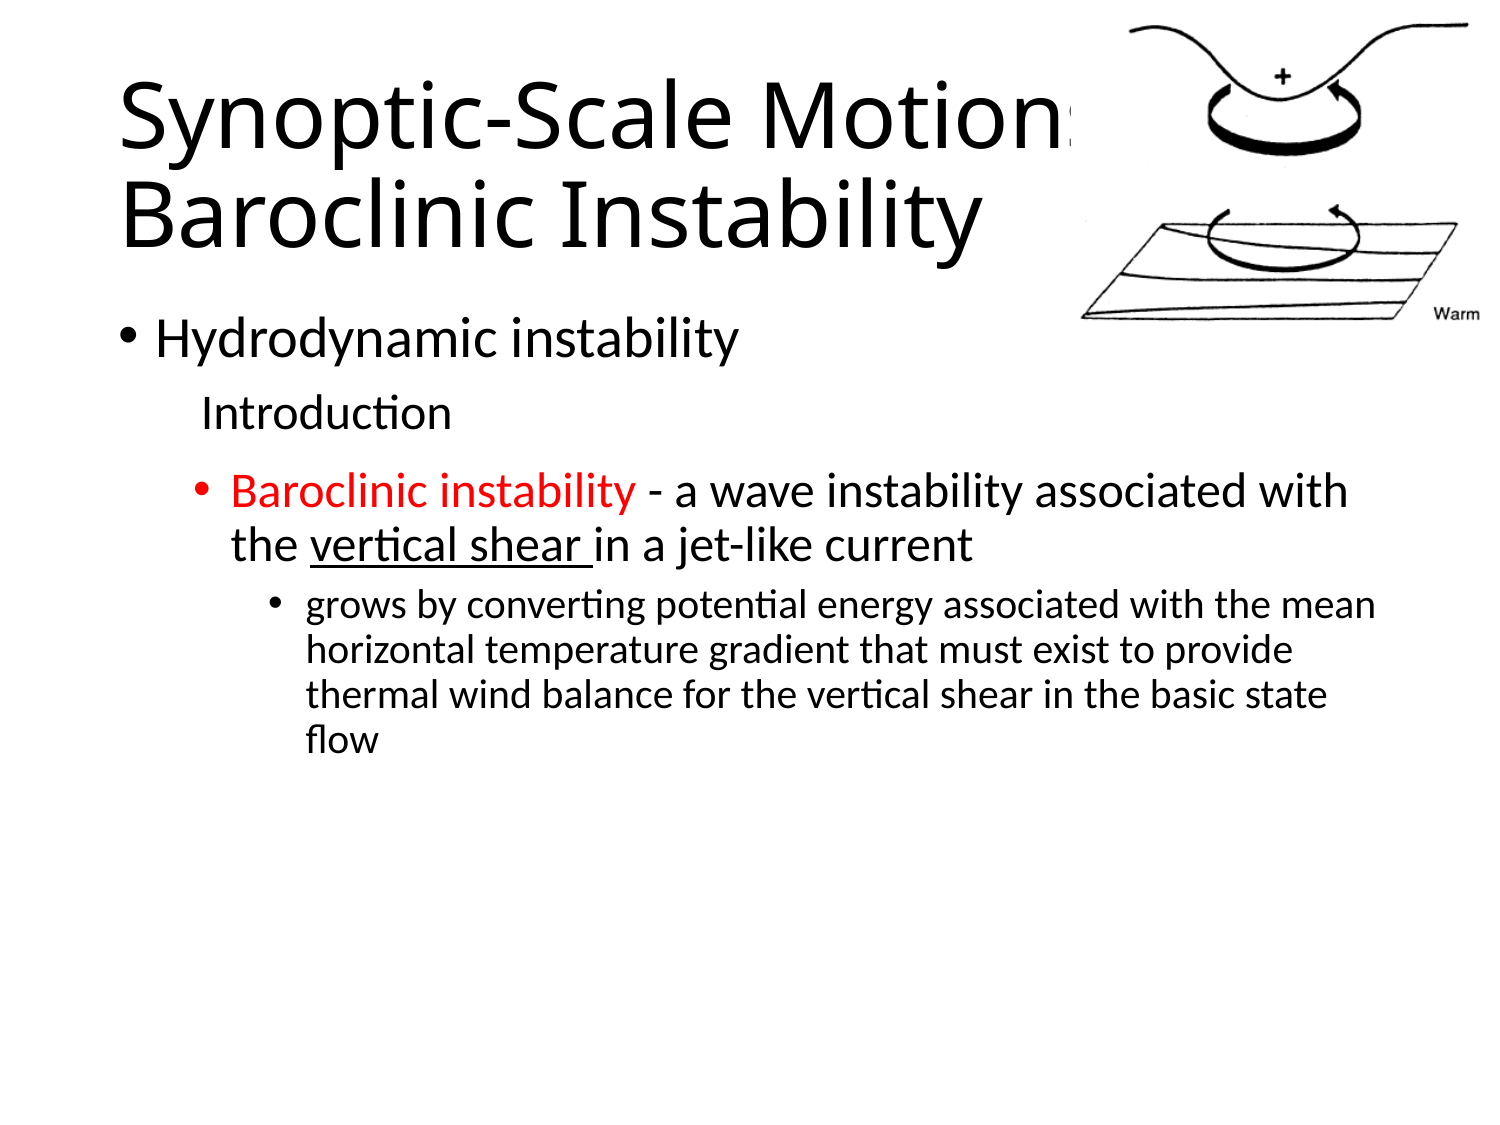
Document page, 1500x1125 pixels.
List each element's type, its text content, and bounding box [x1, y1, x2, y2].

picture [1070, 17, 1486, 325]
text_box Introduction [186, 371, 468, 447]
title Synoptic-Scale Motions II: Baroclinic Instability [103, 59, 1070, 278]
list Hydrodynamic instability Baroclinic instability - a wave instability associated with the vertical shear in a jet-like current grows by converting potential energy associated with the mean horizontal temperature gradient that must exist to provide thermal wind balance for the vertical shear in the basic state flow [103, 299, 1397, 1014]
